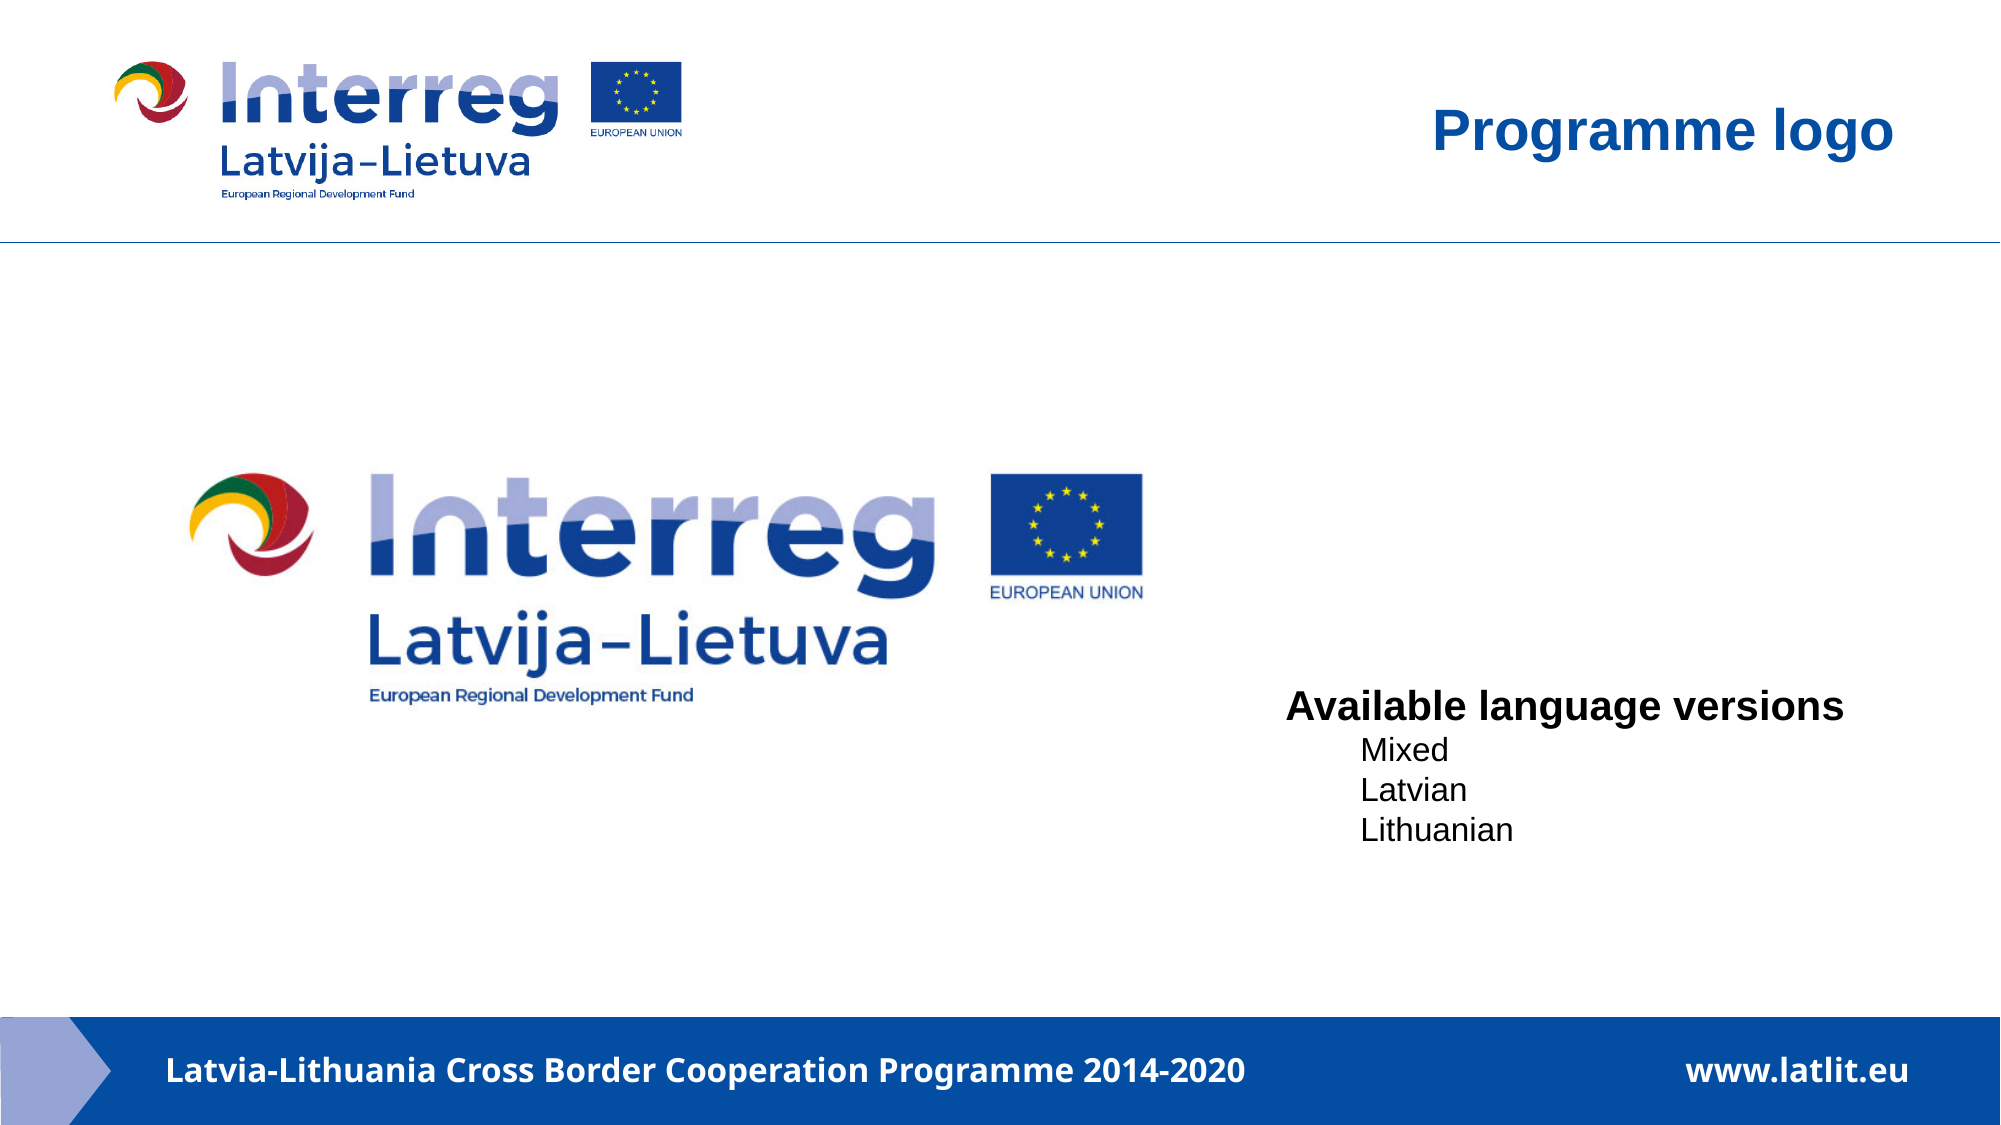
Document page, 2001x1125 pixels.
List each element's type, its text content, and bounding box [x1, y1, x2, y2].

picture [69, 16, 726, 231]
text_box Available language versions Mixed Latvian Lithuanian [1270, 671, 1860, 901]
text_box Programme logo [699, 85, 1911, 170]
picture [114, 398, 1218, 758]
